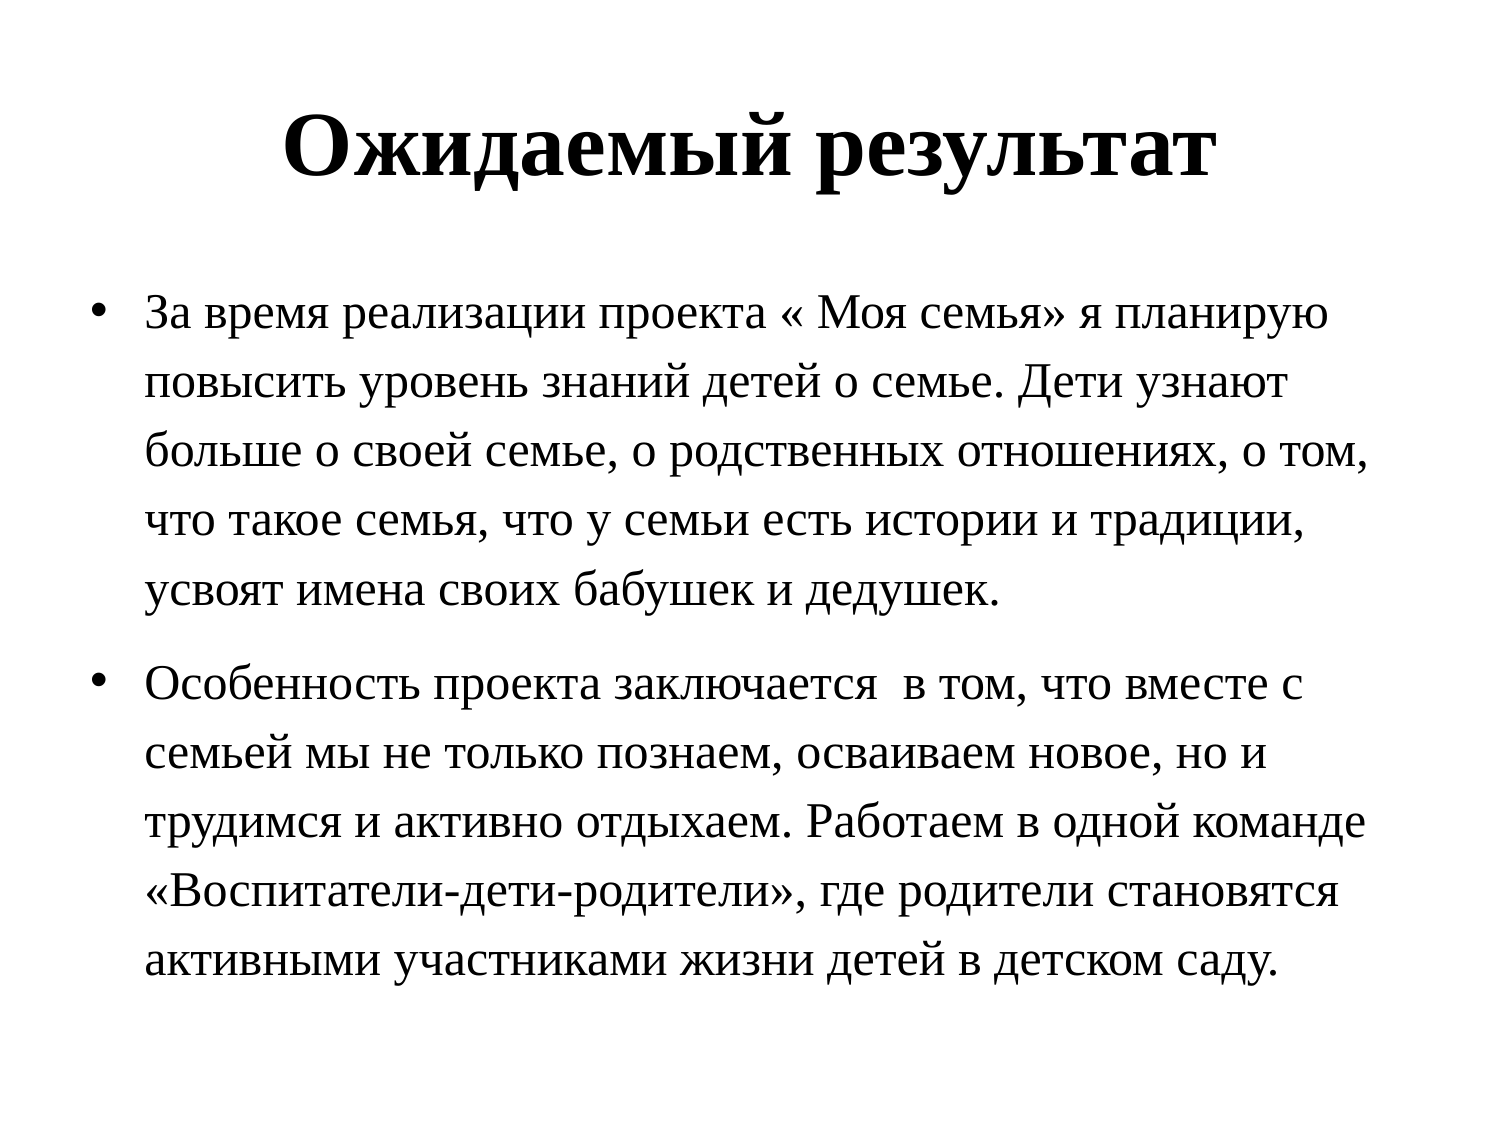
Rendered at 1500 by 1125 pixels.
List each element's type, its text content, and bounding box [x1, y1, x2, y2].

list За время реализации проекта « Моя семья» я планирую повысить уровень знаний детей о семье. Дети узнают больше о своей семье, о родственных отношениях, о том, что такое семья, что у семьи есть истории и традиции, усвоят имена своих бабушек и дедушек. Особенность проекта заключается в том, что вместе с семьей мы не только познаем, осваиваем новое, но и трудимся и активно отдыхаем. Работаем в одной команде «Воспитатели-дети-родители», где родители становятся активными участниками жизни детей в детском саду. [75, 262, 1425, 1005]
title Ожидаемый результат [75, 45, 1425, 233]
